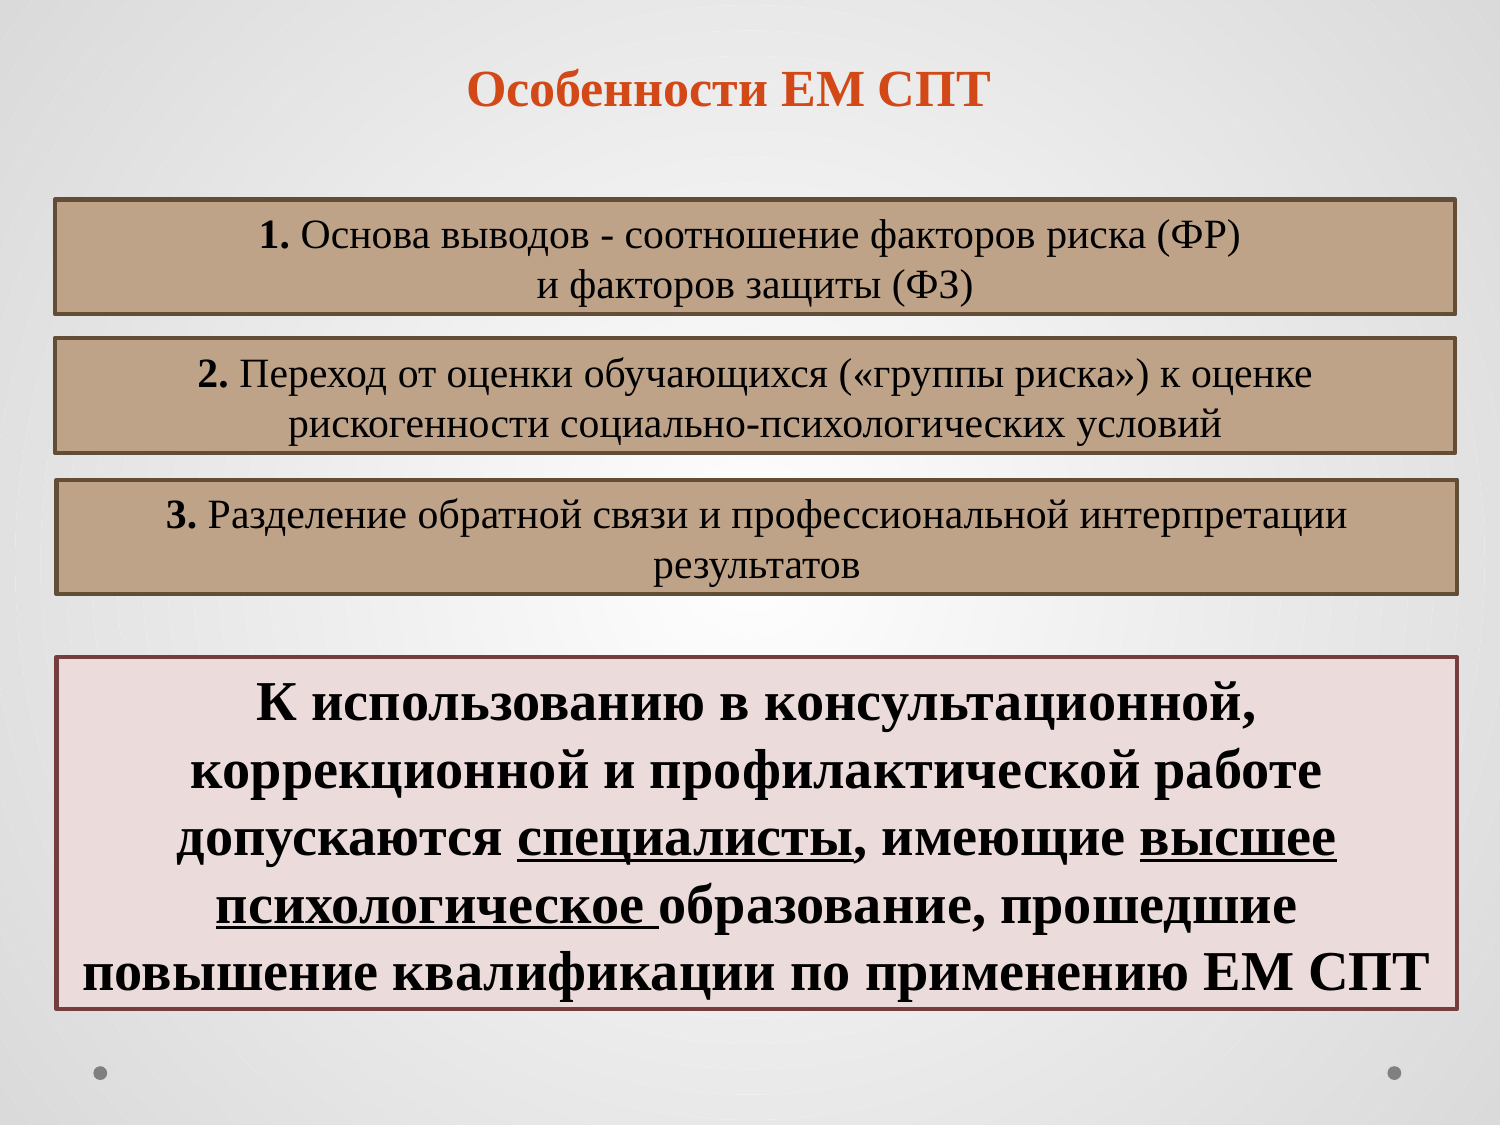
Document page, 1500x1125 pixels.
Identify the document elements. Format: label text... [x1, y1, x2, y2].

text_box 2. Переход от оценки обучающихся («группы риска») к оценке рискогенности социально-психологических условий [54, 337, 1456, 453]
text_box 3. Разделение обратной связи и профессиональной интерпретации результатов [56, 479, 1457, 595]
text_box К использованию в консультационной, коррекционной и профилактической работе допускаются специалисты, имеющие высшее психологическое образование, прошедшие повышение квалификации по применению ЕМ СПТ [56, 656, 1457, 1010]
text_box 1. Основа выводов - соотношение факторов риска (ФР) и факторов защиты (ФЗ) [54, 199, 1456, 315]
text_box Особенности ЕМ СПТ [79, 46, 1379, 124]
